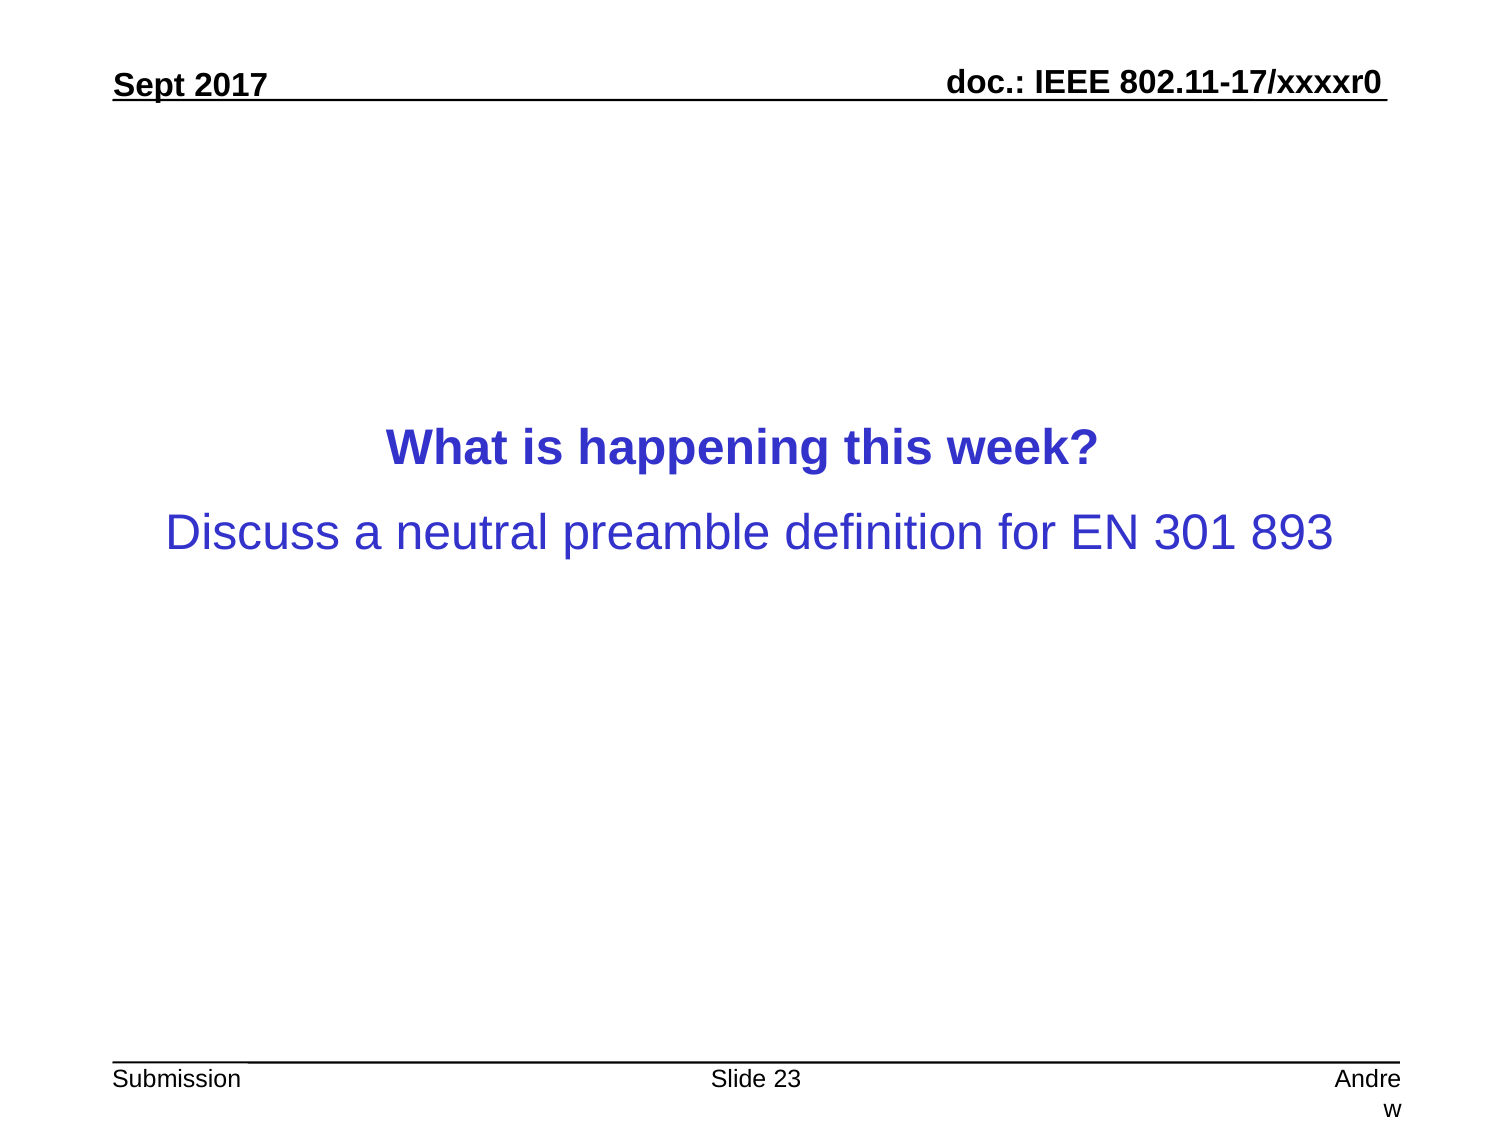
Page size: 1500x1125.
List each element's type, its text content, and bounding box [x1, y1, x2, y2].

list What is happening this week? Discuss a neutral preamble definition for EN 301 893 [112, 324, 1388, 650]
slide_number Slide 23 [709, 1061, 803, 1093]
footer Andrew Myles, Cisco [1320, 1061, 1402, 1093]
